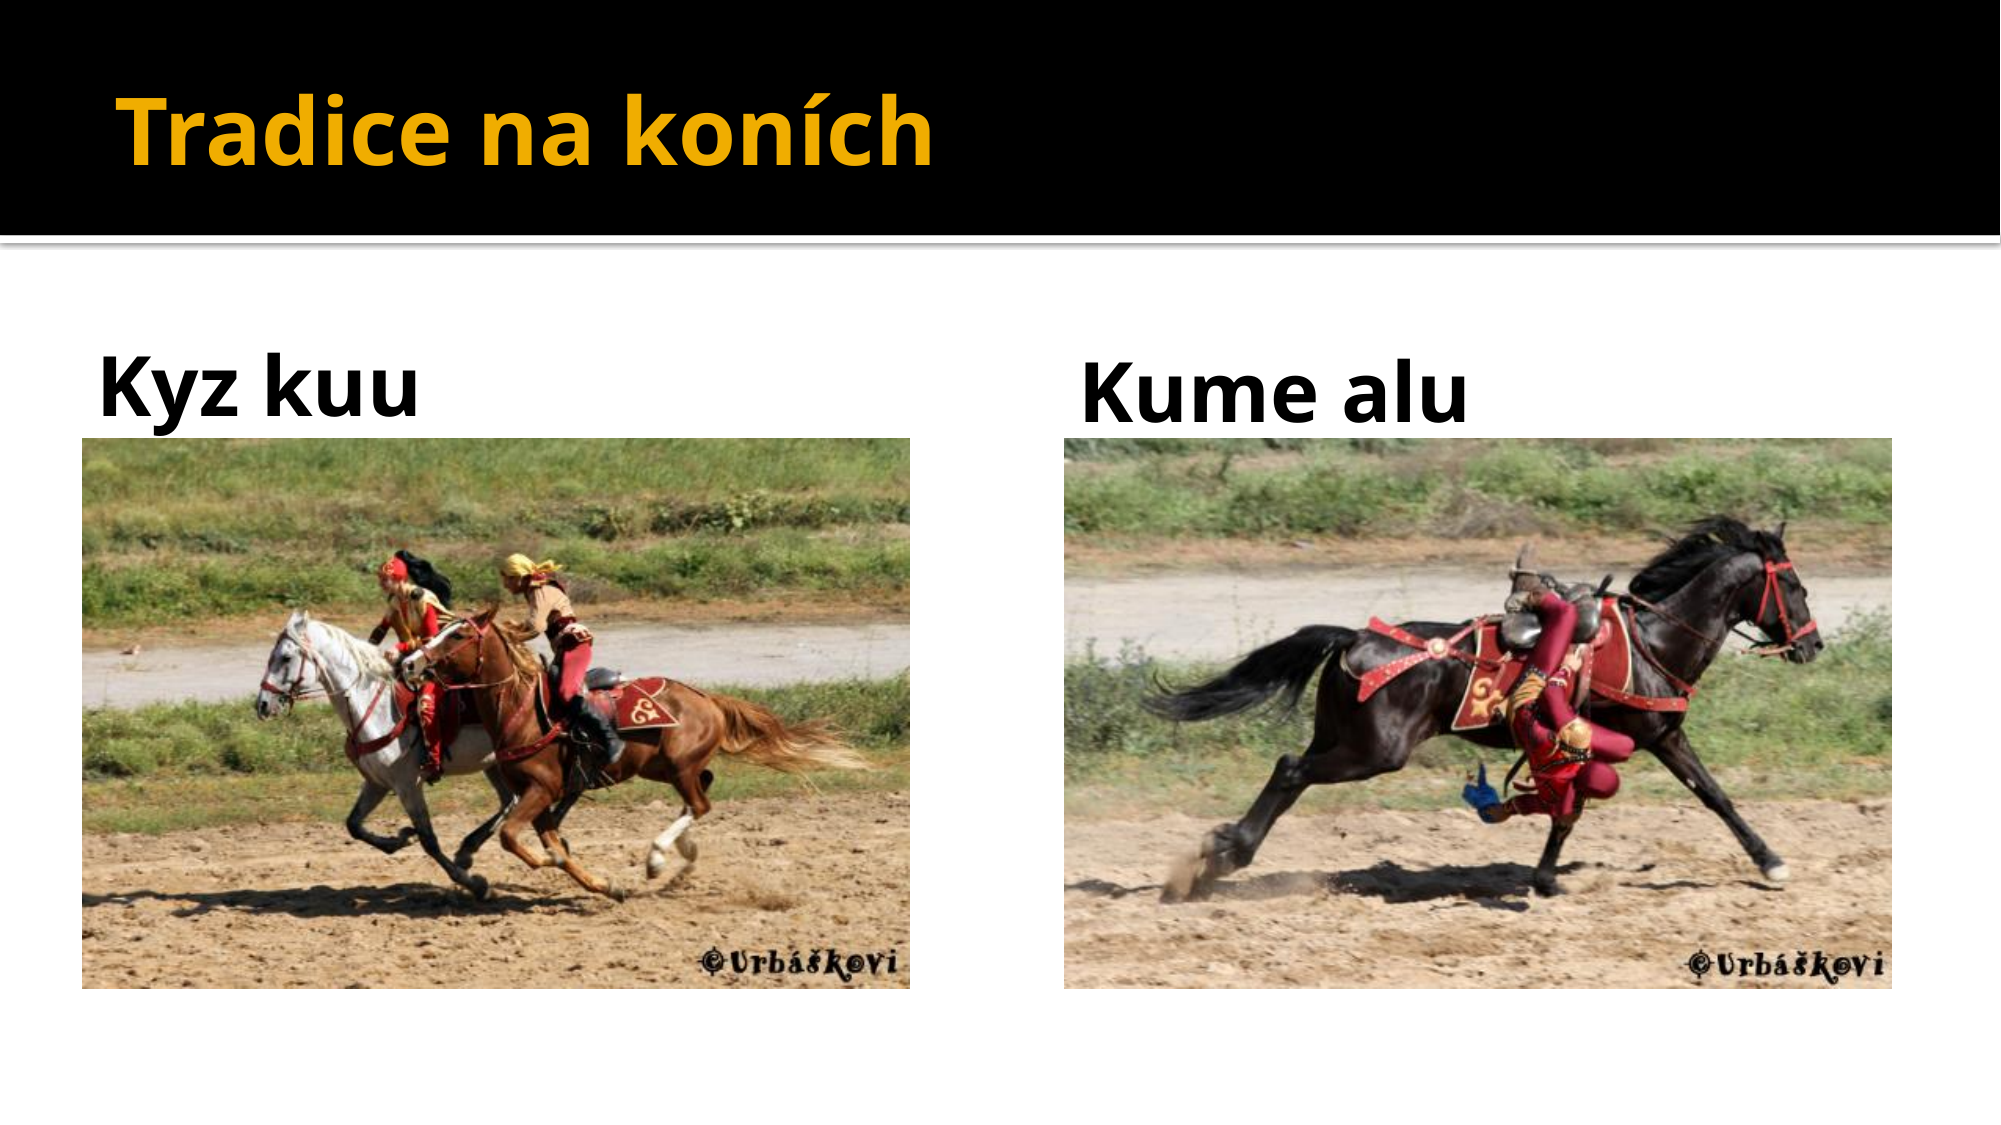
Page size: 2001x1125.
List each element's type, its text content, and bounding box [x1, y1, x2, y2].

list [82, 438, 910, 989]
text_box Kyz kuu [81, 326, 696, 438]
text_box Kume alu [1063, 331, 1685, 438]
picture [1064, 438, 1892, 990]
title Tradice na koních [99, 25, 1900, 231]
